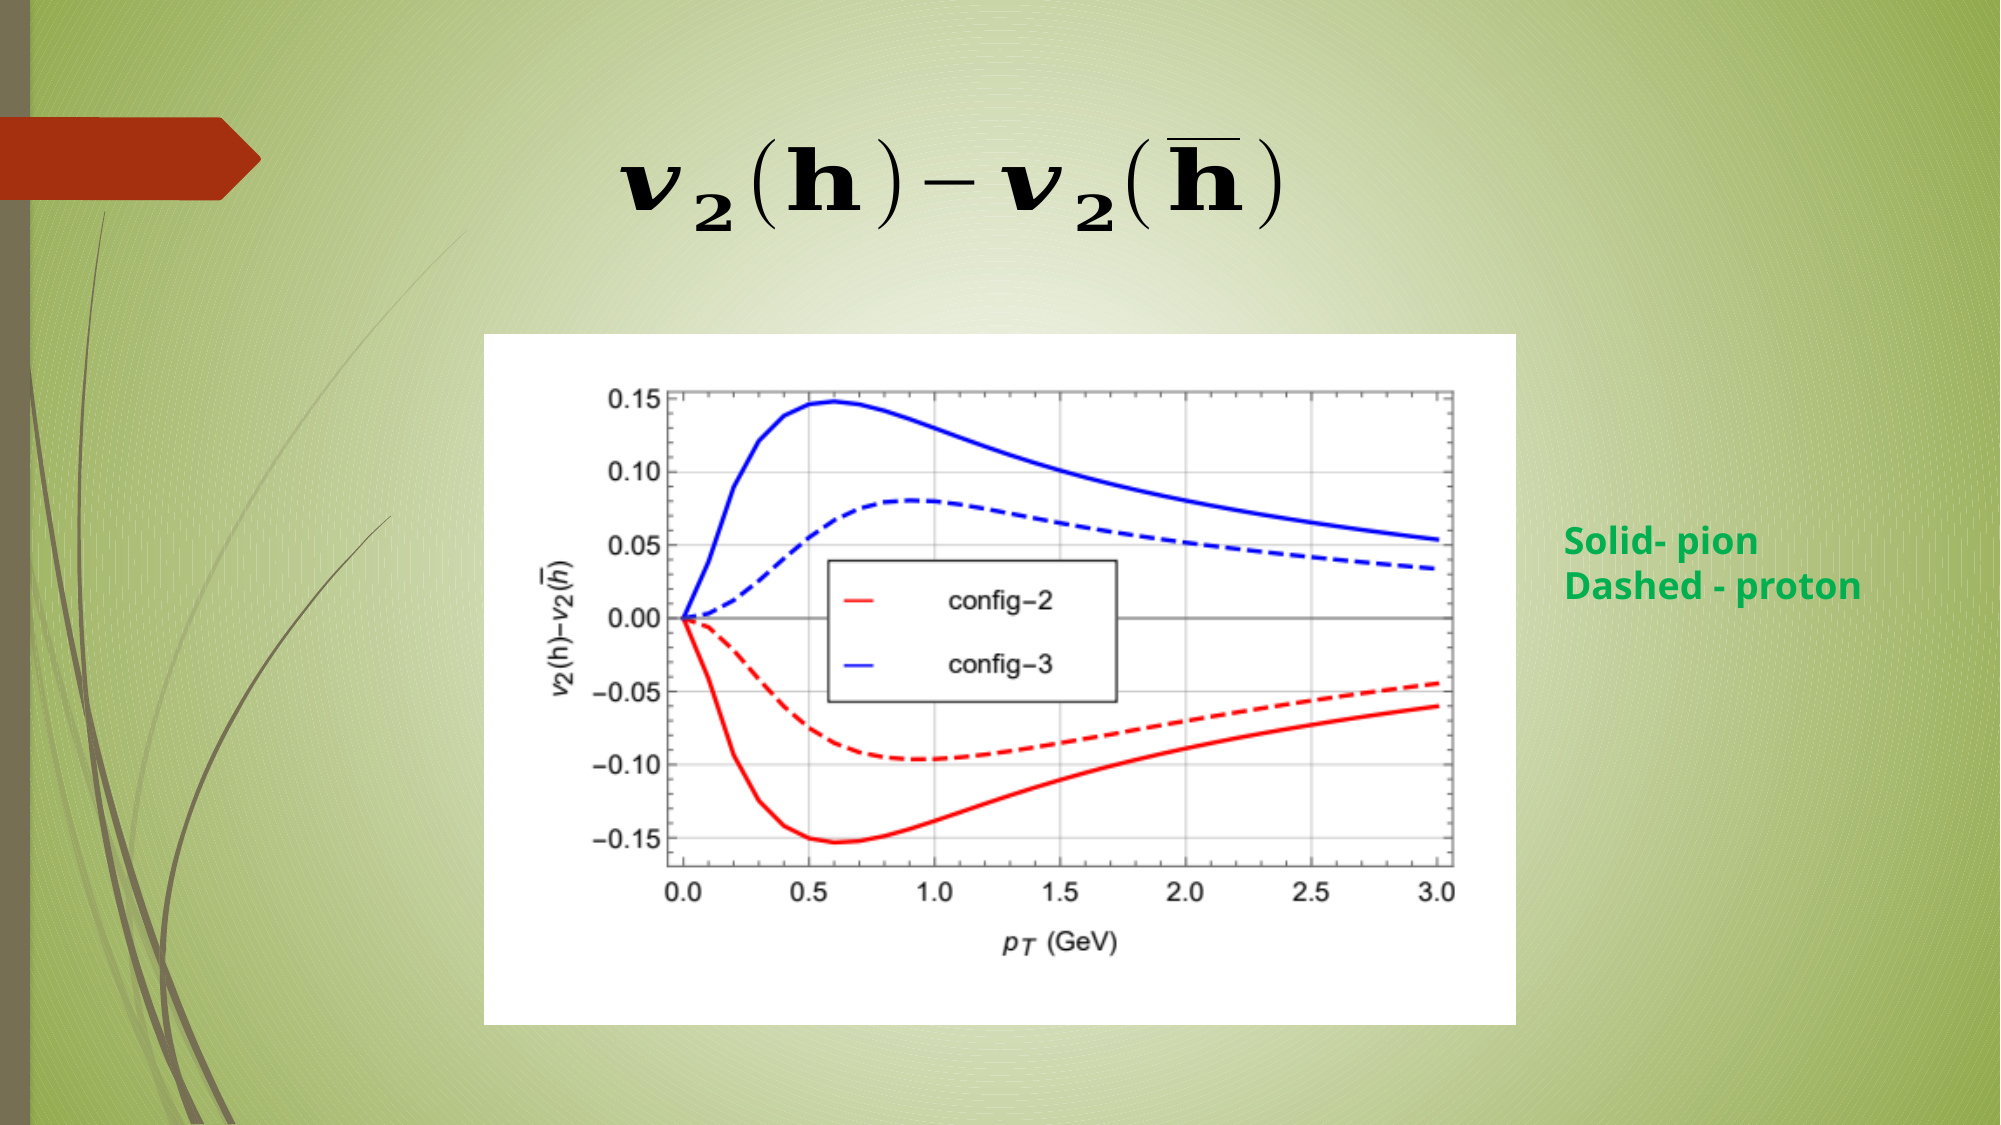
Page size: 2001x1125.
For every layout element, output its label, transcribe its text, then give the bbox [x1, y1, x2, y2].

picture [484, 334, 1516, 1025]
text_box Solid- pion Dashed - proton [1549, 509, 1928, 615]
